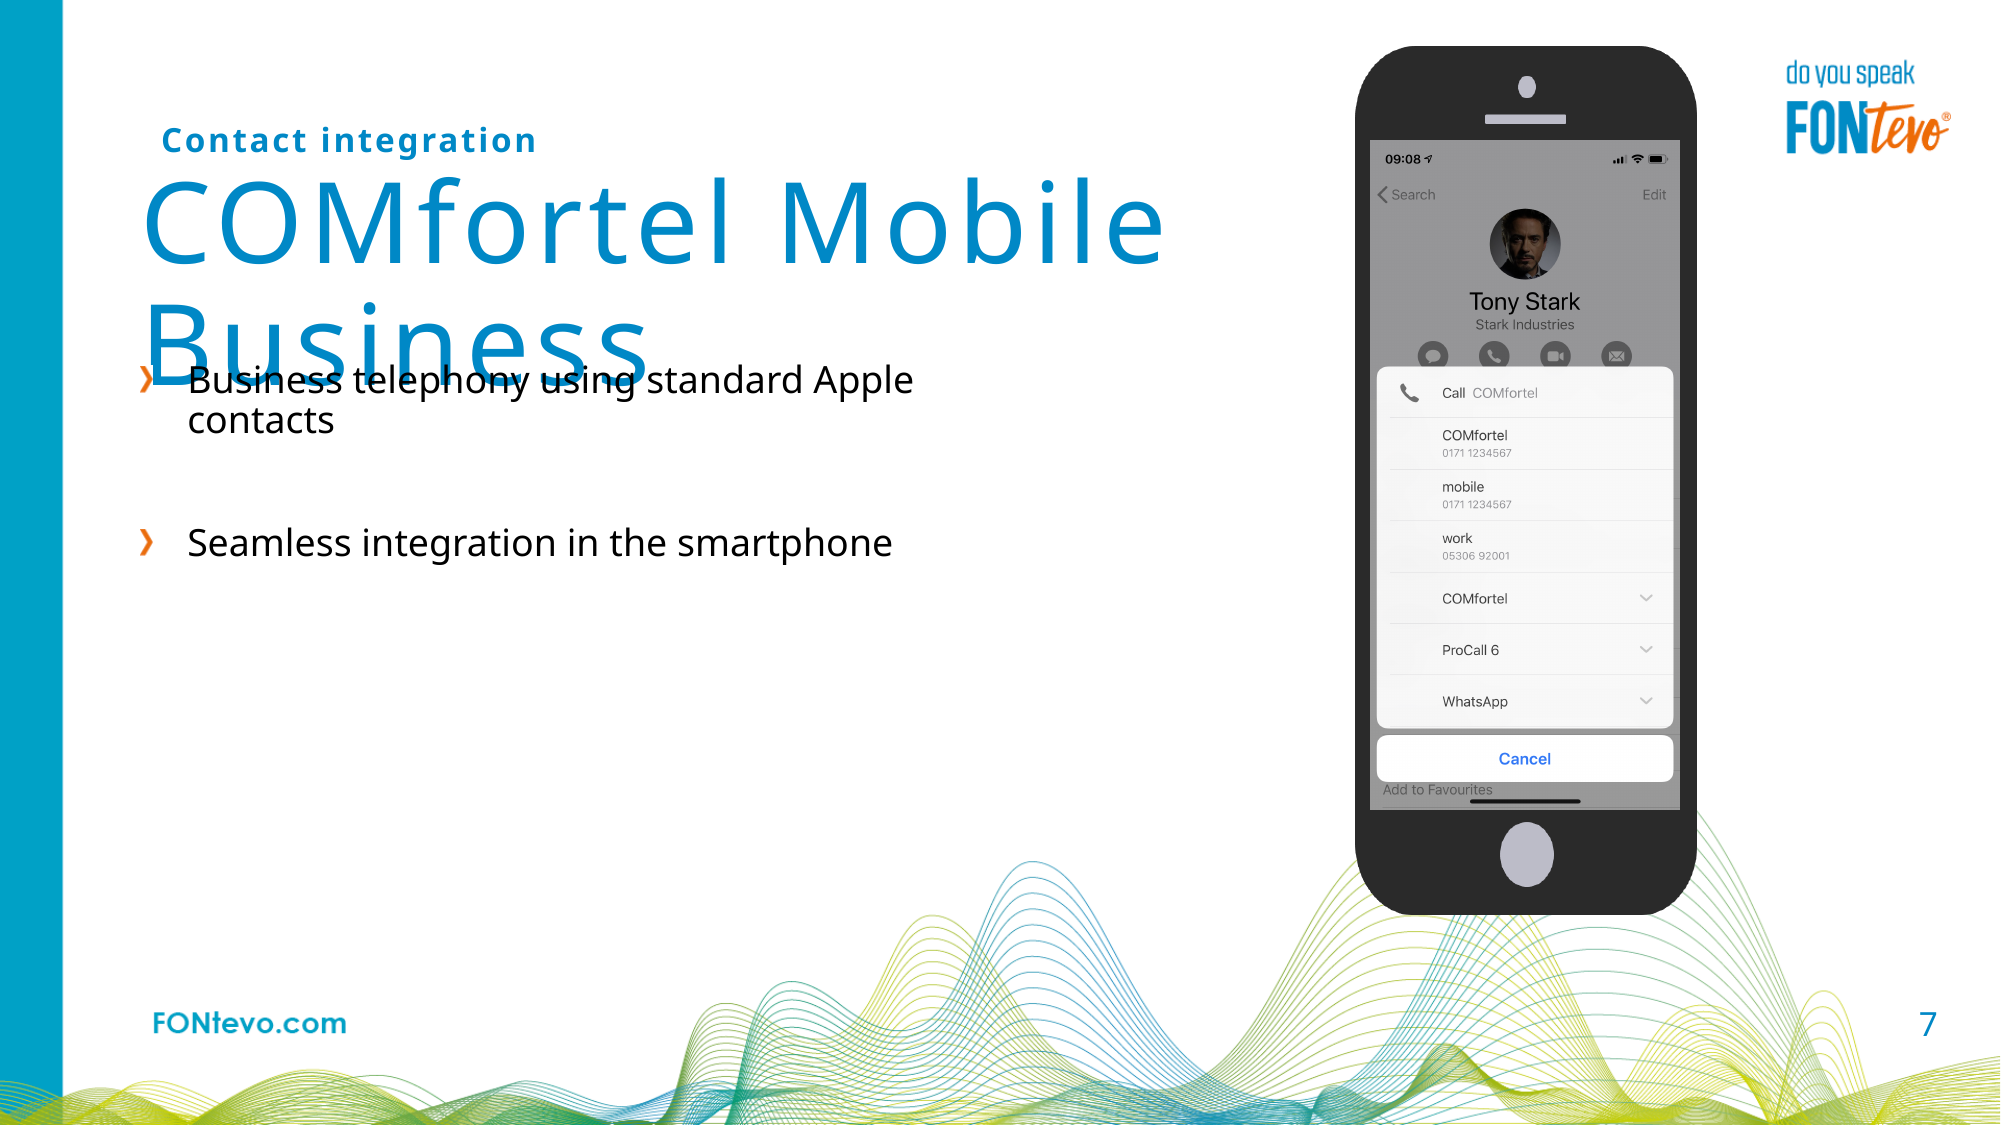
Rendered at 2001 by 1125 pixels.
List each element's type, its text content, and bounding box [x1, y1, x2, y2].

list Business telephony using standard Apple contacts Seamless integration in the smartphone [125, 353, 1000, 657]
picture [0, 0, 2001, 1125]
picture [7, 1099, 17, 1103]
list Contact integration [146, 116, 1127, 159]
slide_number 7 [1502, 995, 1953, 1056]
list COMfortel Mobile Business [125, 159, 1355, 285]
